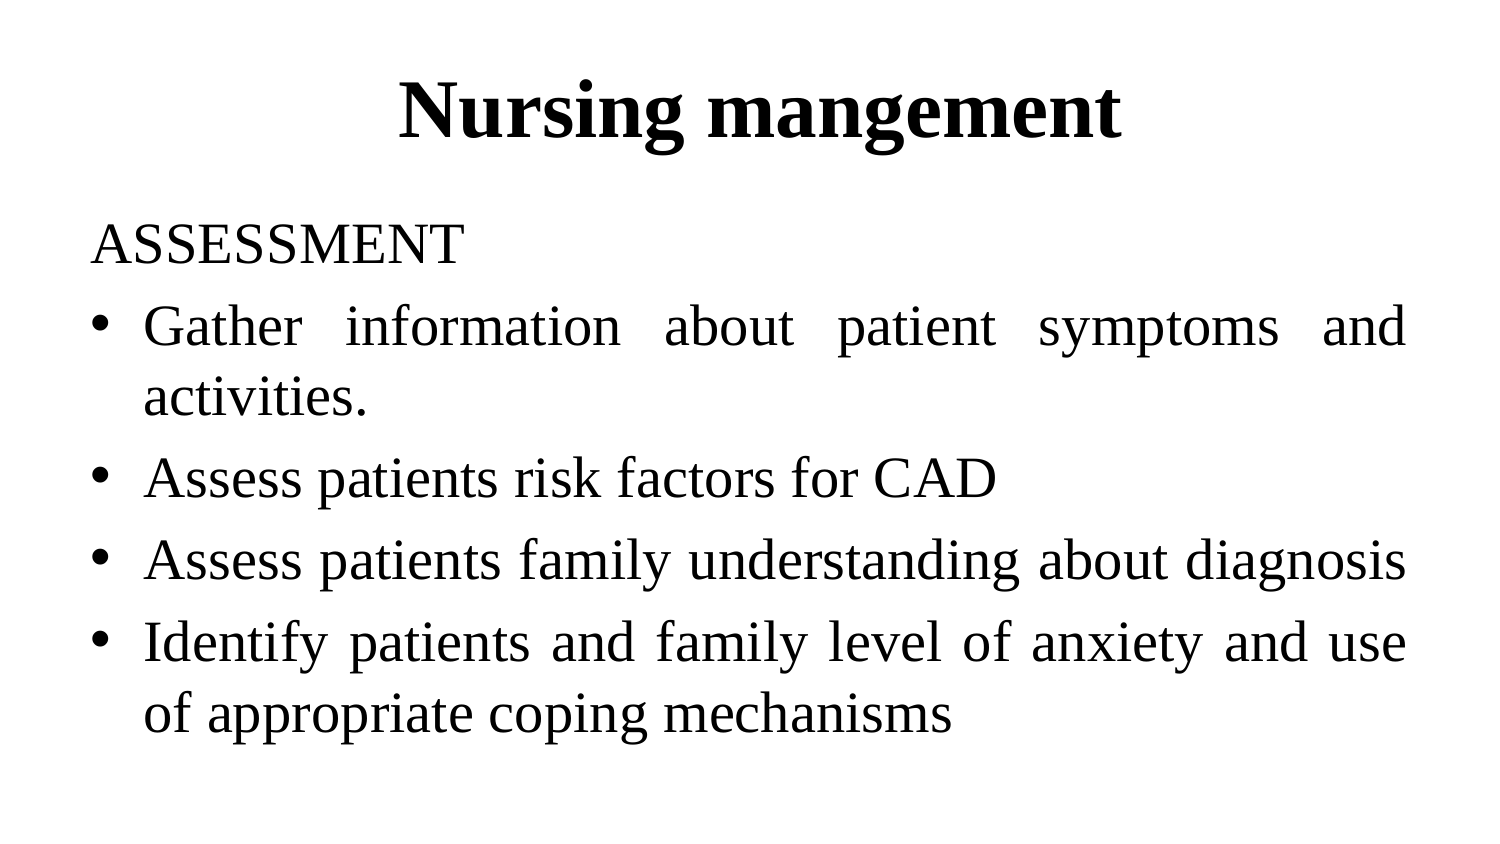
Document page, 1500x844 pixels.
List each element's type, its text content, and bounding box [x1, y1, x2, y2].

title Nursing mangement [75, 33, 1425, 175]
list ASSESSMENT Gather information about patient symptoms and activities. Assess patients risk factors for CAD Assess patients family understanding about diagnosis Identify patients and family level of anxiety and use of appropriate coping mechanisms [75, 196, 1425, 754]
